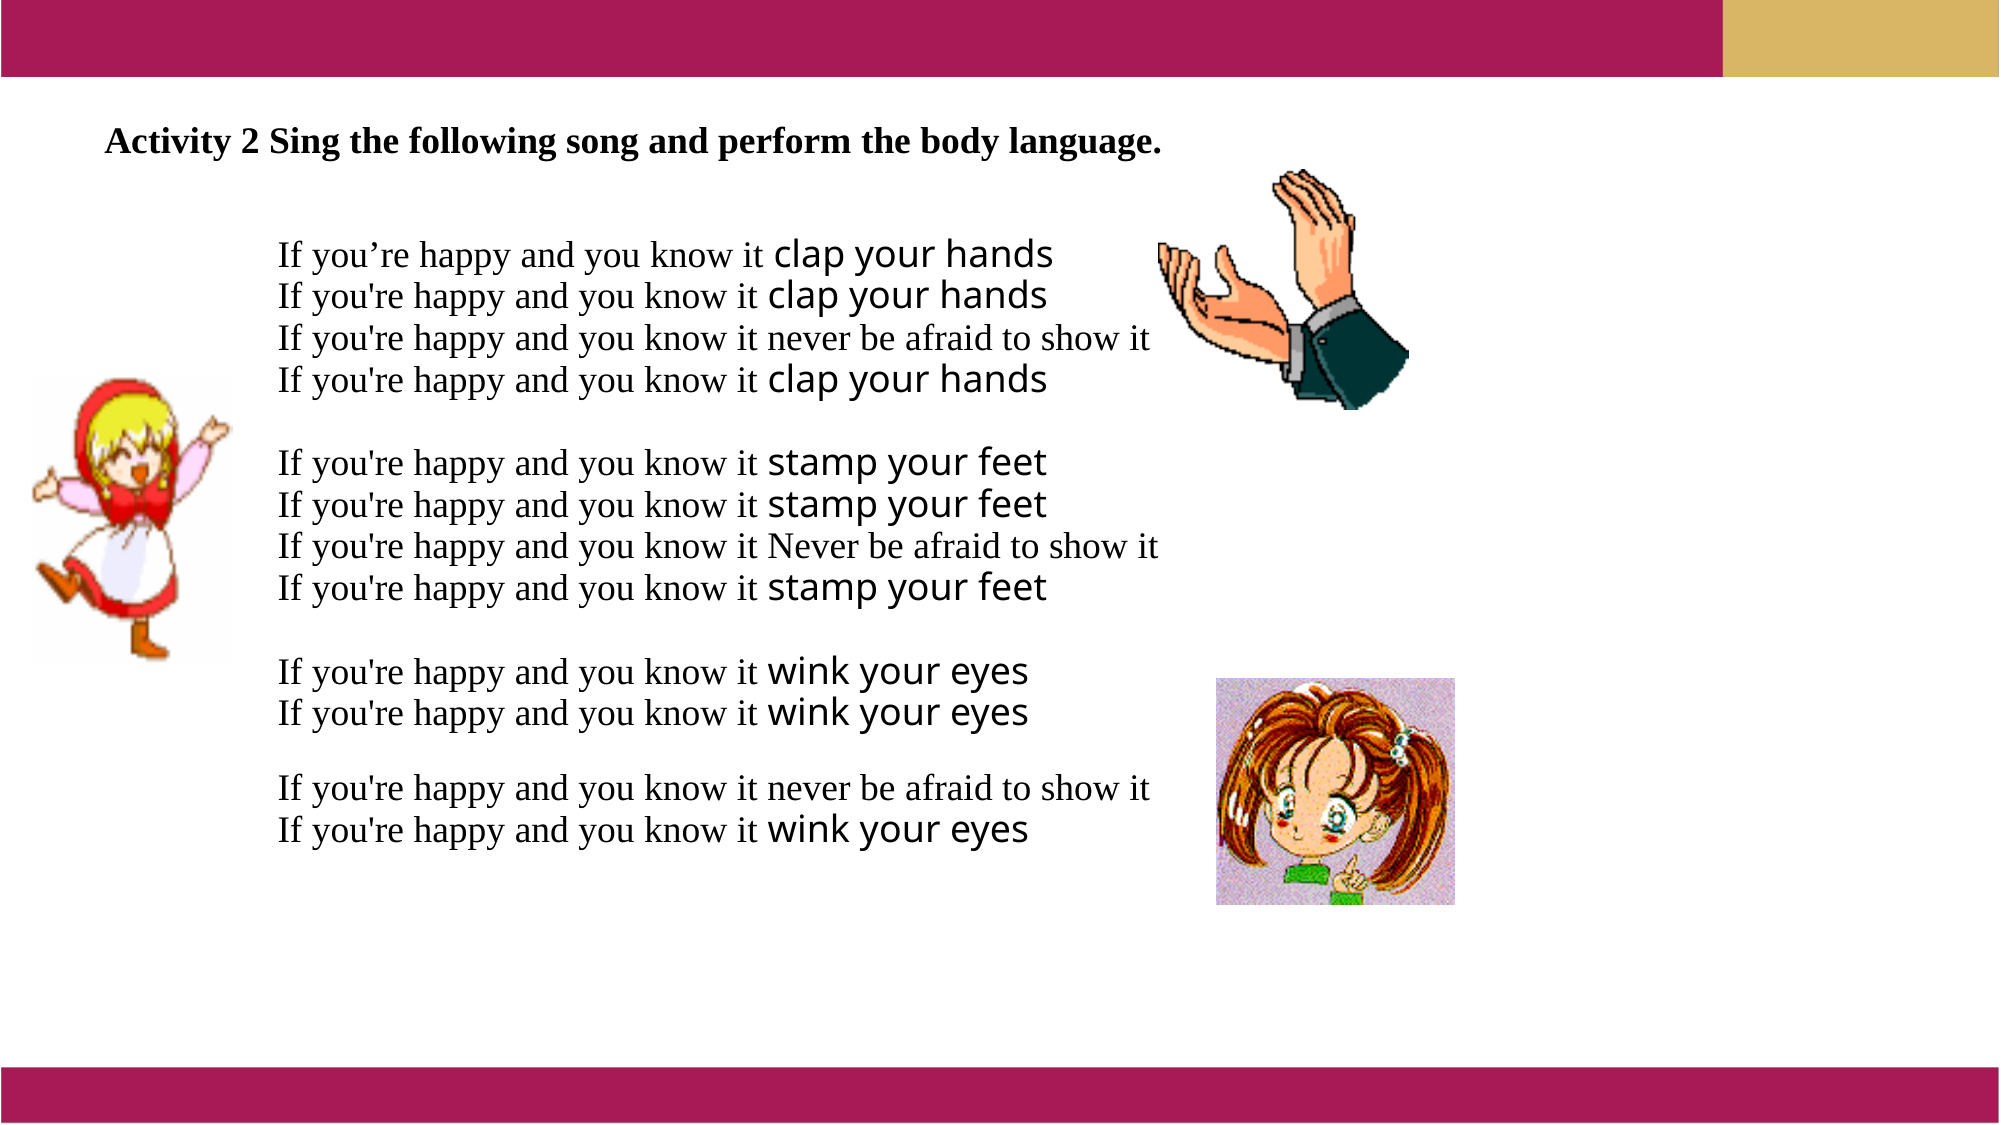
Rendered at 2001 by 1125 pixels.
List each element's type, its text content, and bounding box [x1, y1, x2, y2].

picture [31, 377, 233, 666]
picture [1216, 678, 1455, 905]
picture [0, 0, 2000, 78]
picture [0, 1066, 2000, 1125]
text_box Activity 2 Sing the following song and perform the body language. [89, 108, 1540, 169]
picture [1158, 169, 1409, 410]
text_box If you’re happy and you know it clap your hands If you're happy and you know it clap your hands If you're happy and you know it never be afraid to show it If you're happy and you know it clap your hands If you're happy and you know it stamp your feet If you're happy and you know it stamp your feet If you're happy and you know it Never be afraid to show it If you're happy and you know it stamp your feet If you're happy and you know it wink your eyes If you're happy and you know it wink your eyes If you're happy and you know it never be afraid to show it If you're happy and you know it wink your eyes [262, 225, 1263, 858]
